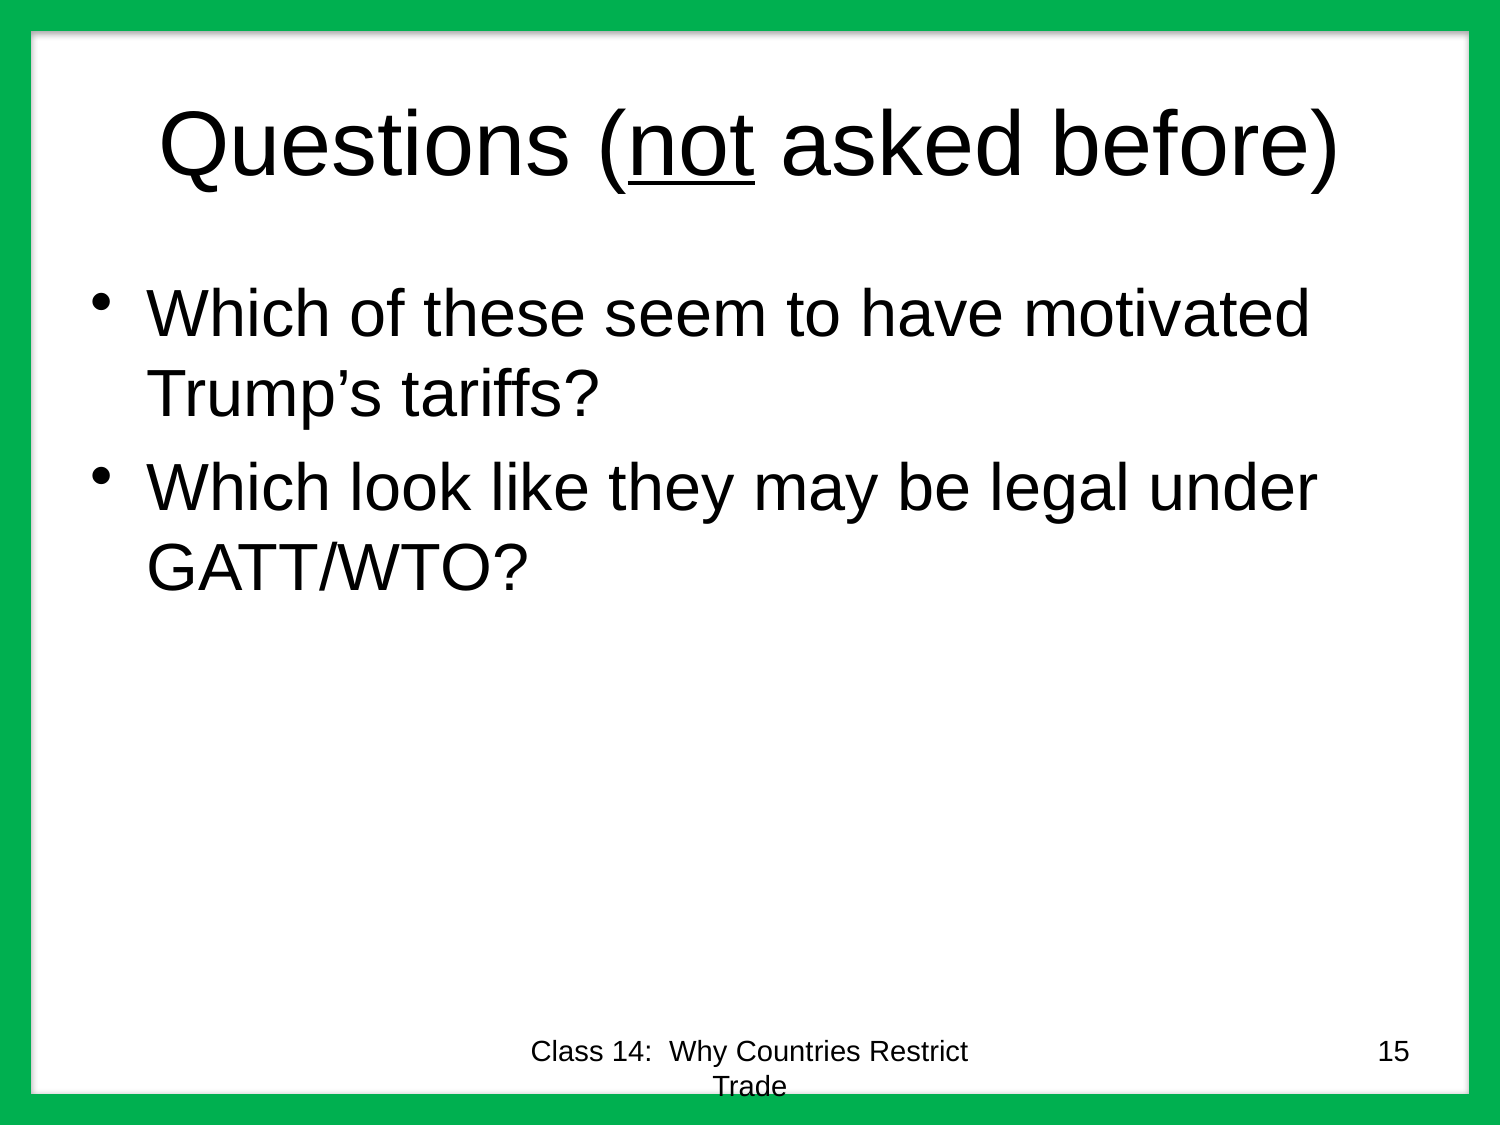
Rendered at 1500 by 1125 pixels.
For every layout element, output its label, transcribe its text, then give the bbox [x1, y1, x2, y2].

slide_number 15 [1074, 1024, 1426, 1103]
footer Class 14: Why Countries Restrict Trade [512, 1024, 988, 1103]
text_box [0, 0, 1500, 1125]
